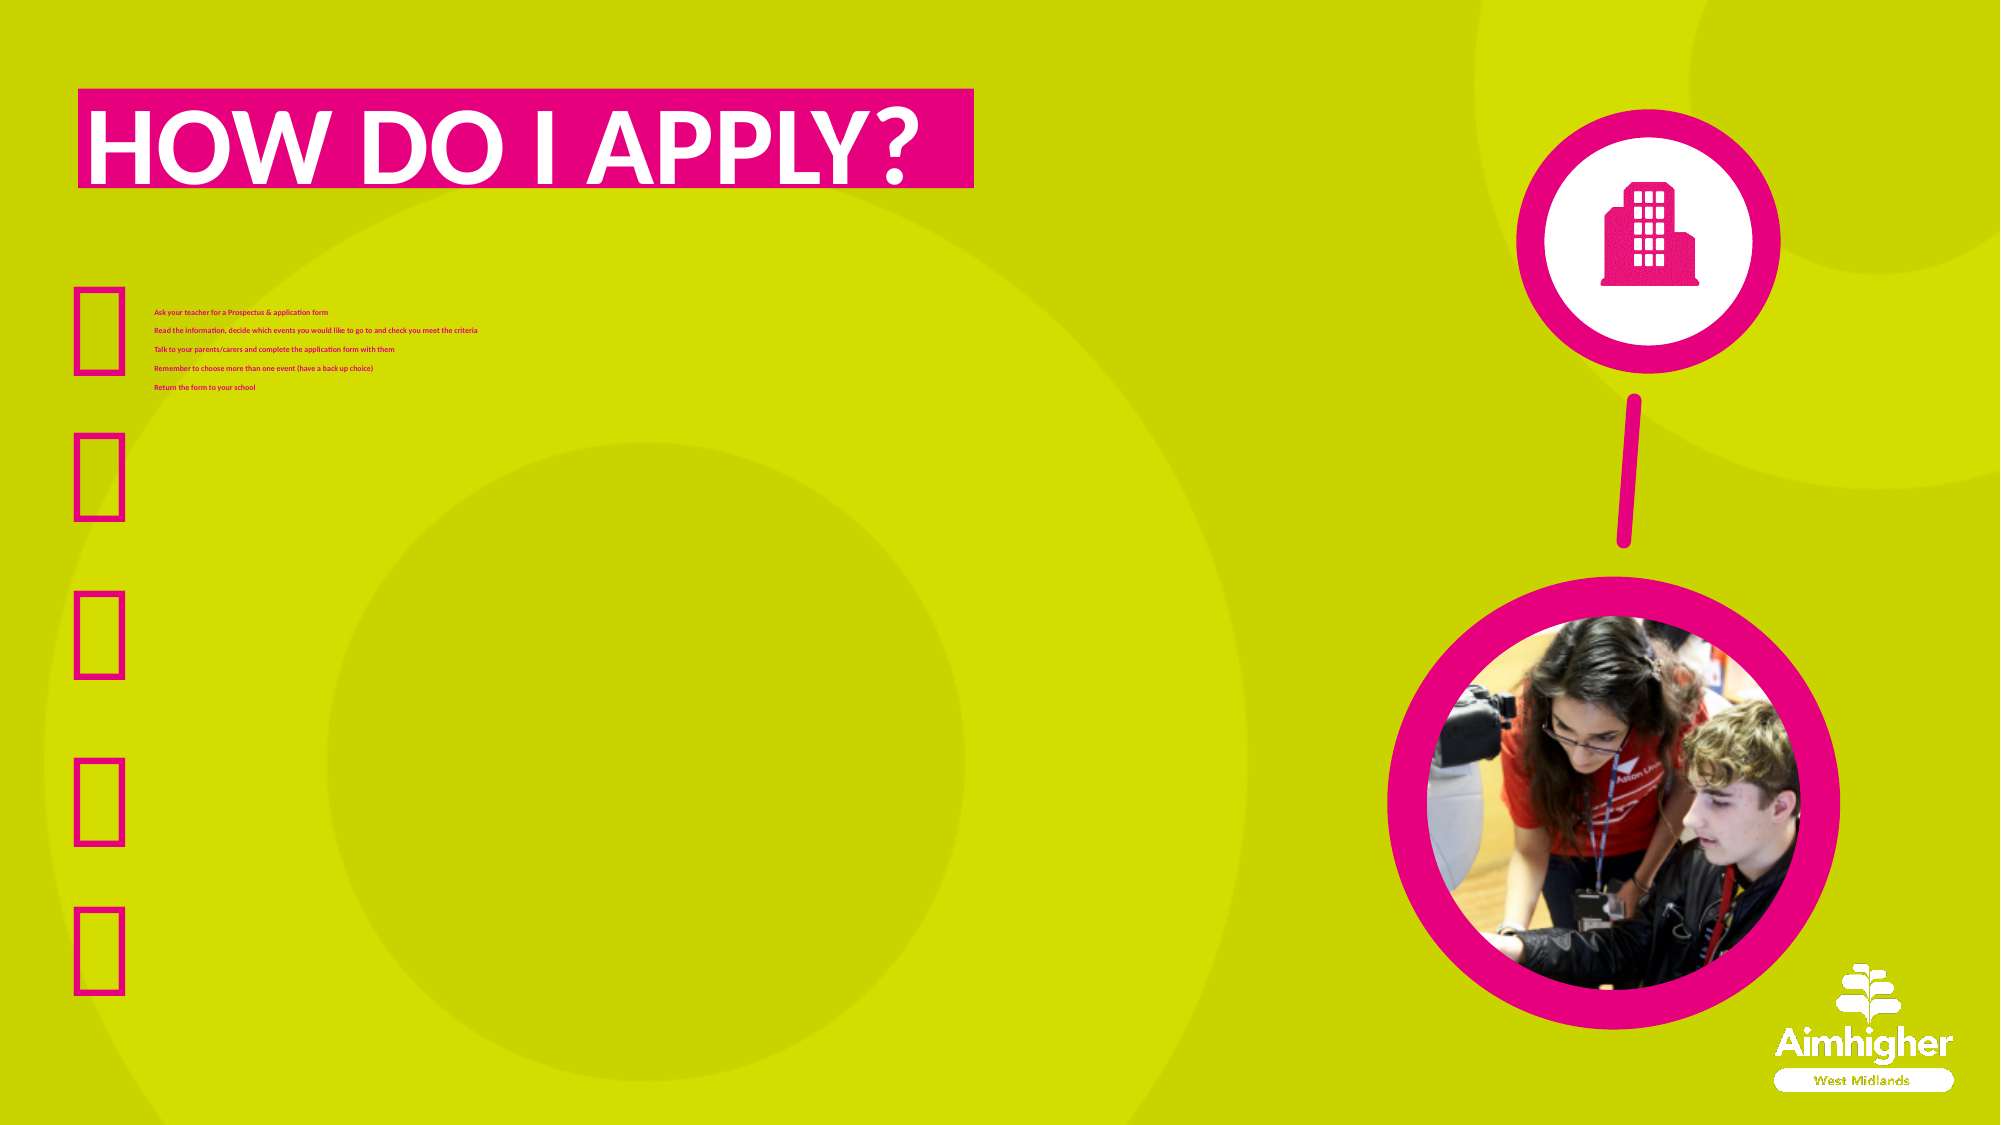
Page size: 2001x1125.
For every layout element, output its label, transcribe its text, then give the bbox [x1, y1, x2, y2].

text_box  [47, 390, 203, 548]
text_box  [47, 864, 203, 1029]
text_box [1529, 122, 1768, 361]
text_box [1623, 400, 1635, 542]
text_box  [47, 244, 203, 390]
text_box [946, 87, 975, 189]
picture [0, 0, 2001, 1125]
text_box Ask your teacher for a Prospectus & application form Read the information, decide which events you would like to go to and check you meet the criteria Talk to your parents/carers and complete the application form with them Remember to choose more than one event (have a back up choice) Return the form to your school [203, 300, 1365, 401]
text_box [1406, 595, 1822, 1011]
text_box  [47, 714, 203, 864]
text_box  [47, 548, 203, 713]
text_box HOW DO I APPLY? [70, 64, 946, 215]
